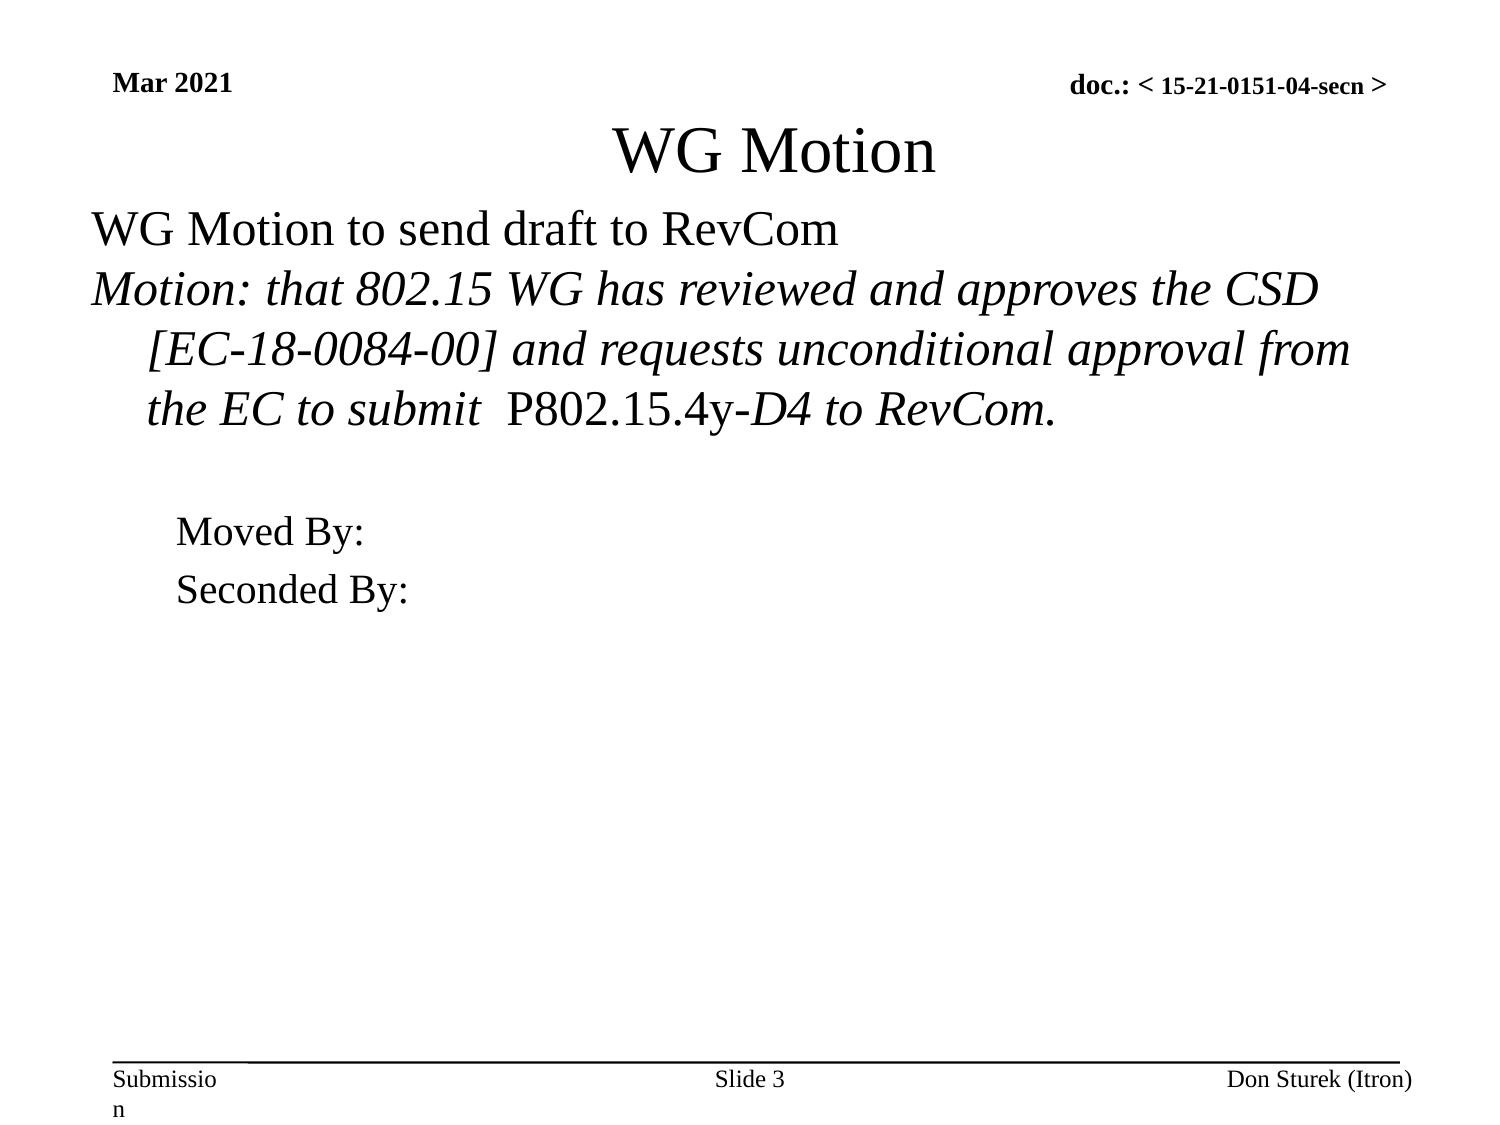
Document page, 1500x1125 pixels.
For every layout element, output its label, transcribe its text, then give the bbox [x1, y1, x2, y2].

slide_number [112, 62, 376, 99]
footer Don Sturek (Itron) [843, 1061, 1413, 1093]
slide_number Slide 3 [714, 1061, 786, 1093]
text_box WG Motion to send draft to RevCom Motion: that 802.15 WG has reviewed and approves the CSD [EC-18-0084-00] and requests unconditional approval from the EC to submit P802.15.4y-D4 to RevCom. Moved By: Seconded By: [74, 188, 1413, 914]
text_box WG Motion [137, 46, 1413, 188]
